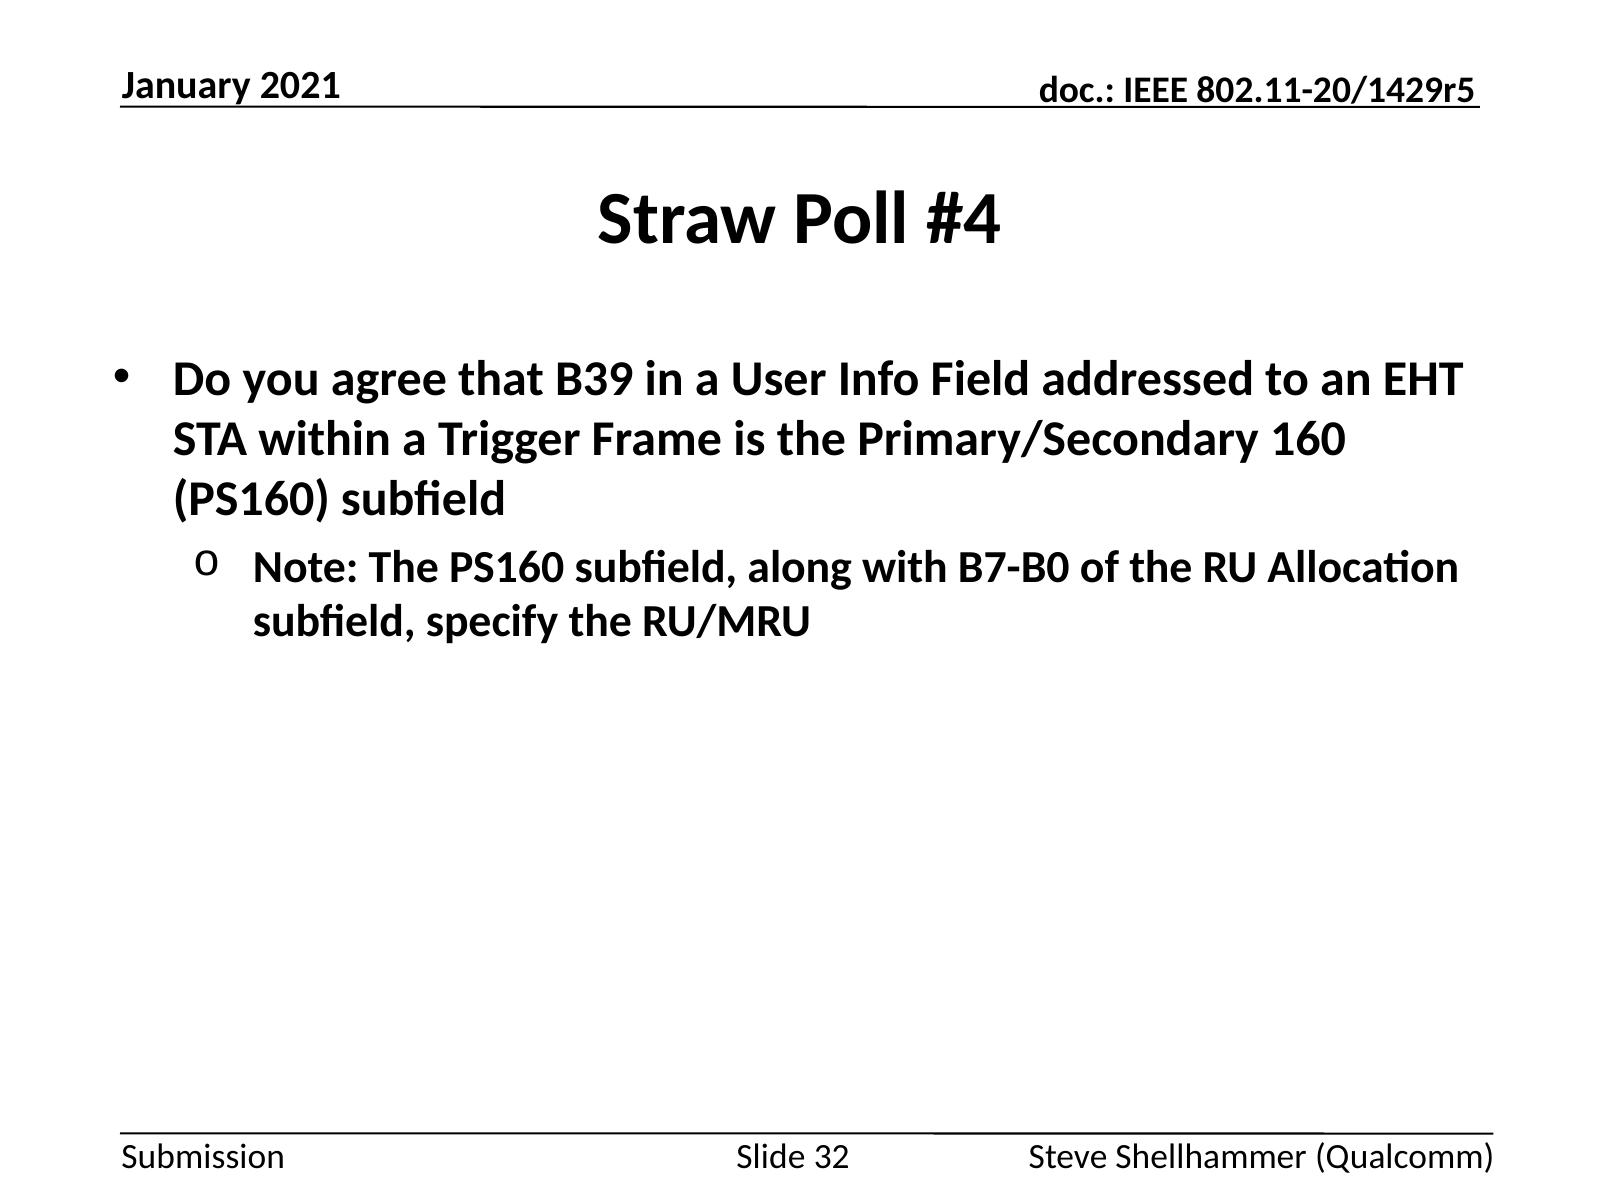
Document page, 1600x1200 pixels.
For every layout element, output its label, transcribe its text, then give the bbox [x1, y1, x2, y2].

slide_number Slide 32 [733, 1132, 854, 1197]
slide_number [121, 58, 451, 107]
list Do you agree that B39 in a User Info Field addressed to an EHT STA within a Trigger Frame is the Primary/Secondary 160 (PS160) subfield Note: The PS160 subfield, along with B7-B0 of the RU Allocation subfield, specify the RU/MRU [97, 337, 1495, 1058]
footer Steve Shellhammer (Qualcomm) [937, 1132, 1495, 1174]
title Straw Poll #4 [119, 119, 1480, 307]
